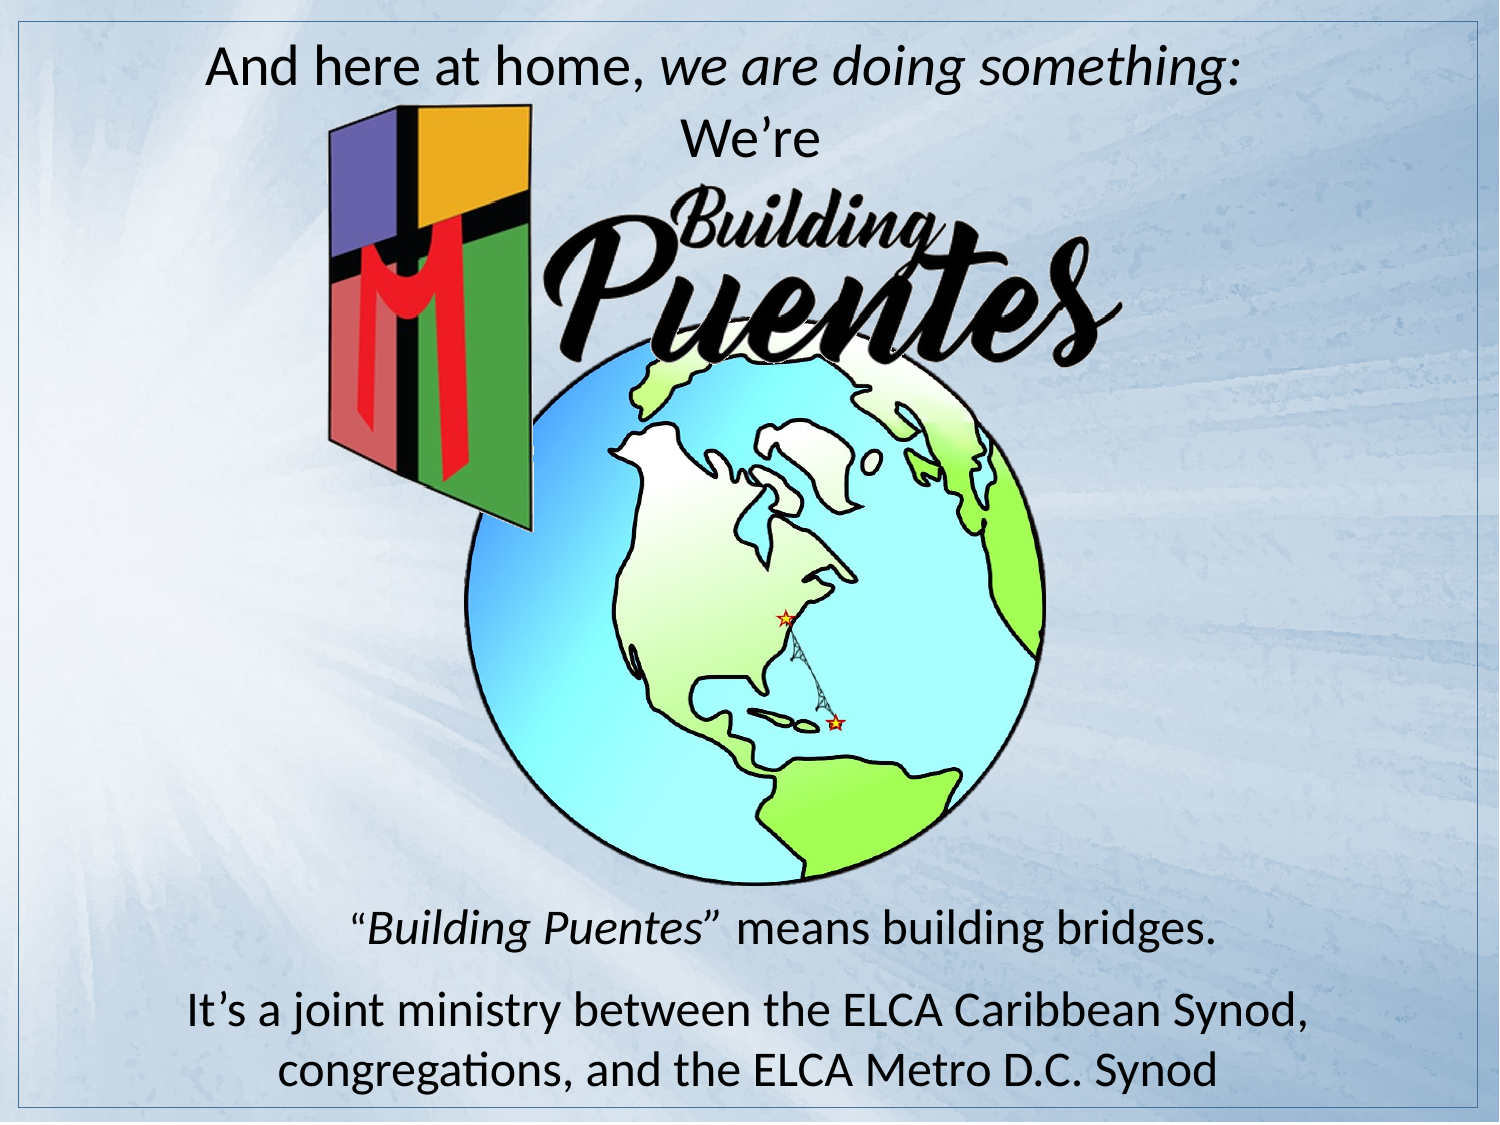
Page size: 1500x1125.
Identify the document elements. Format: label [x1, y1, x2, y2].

text_box [0, 0, 1499, 1122]
